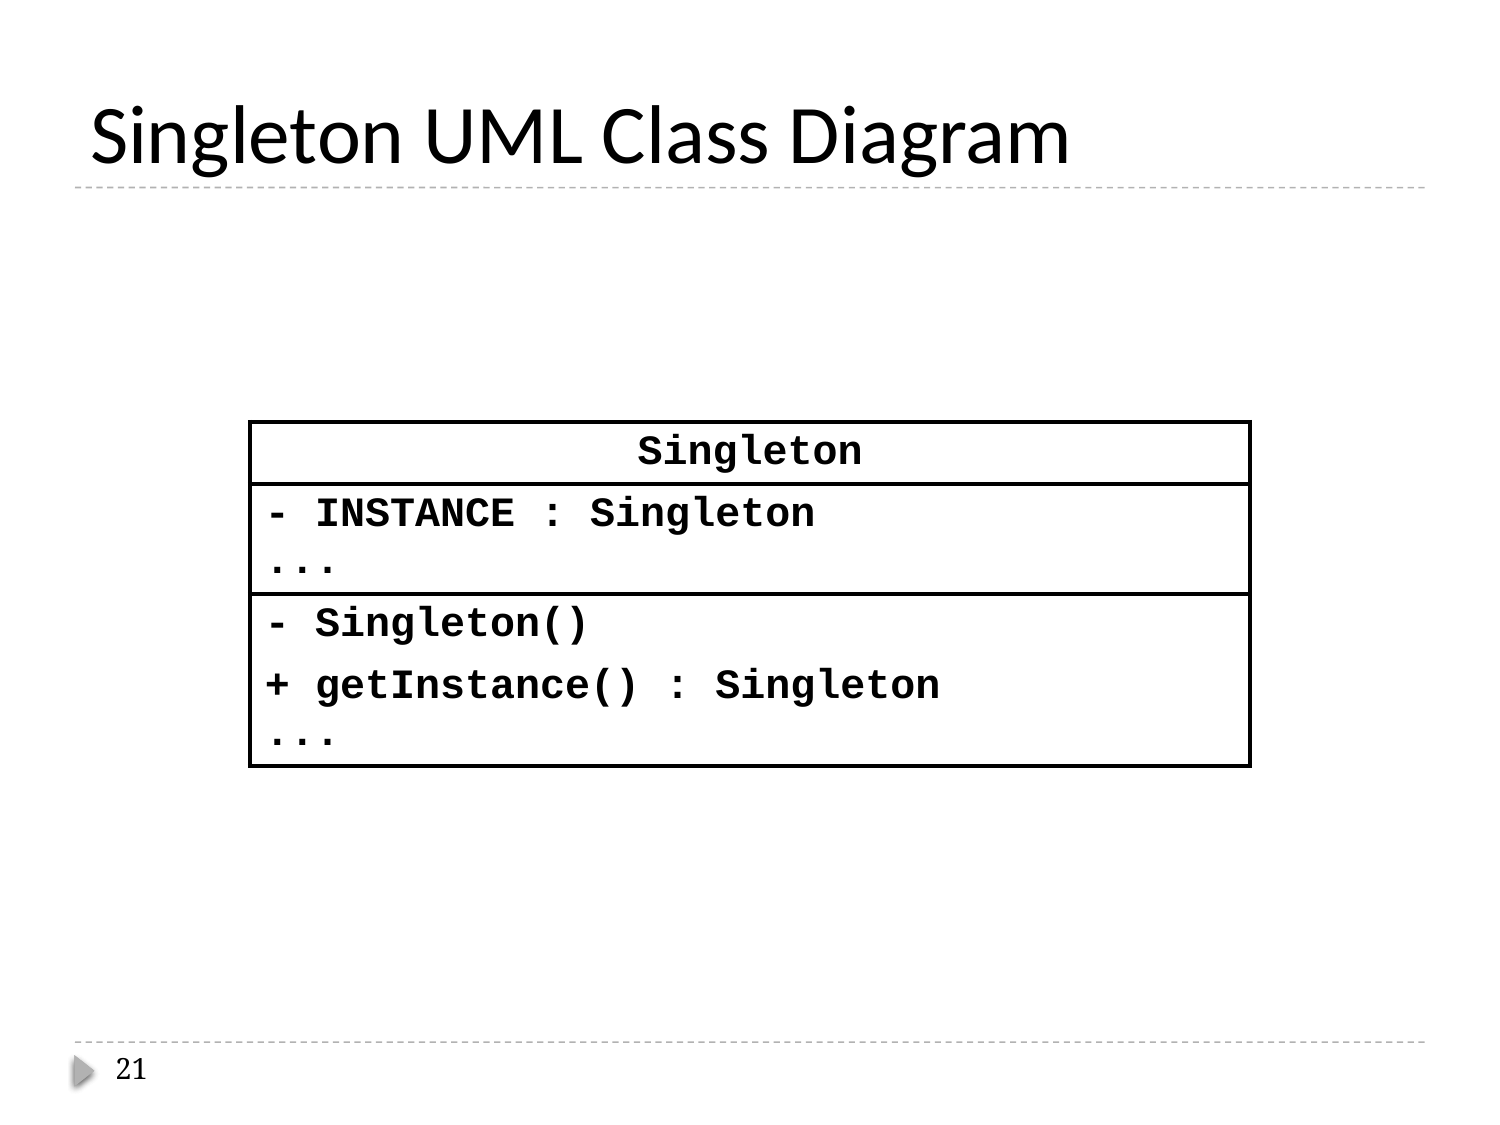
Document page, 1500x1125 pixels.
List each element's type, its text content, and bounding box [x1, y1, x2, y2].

title Singleton UML Class Diagram [74, 37, 1426, 188]
table_cell - INSTANCE : Singleton ... [252, 486, 1248, 592]
slide_number 21 [100, 1042, 426, 1103]
table_header Singleton [252, 424, 1248, 482]
table_cell - Singleton() [252, 596, 1248, 656]
table_cell + getInstance() : Singleton ... [252, 656, 1248, 764]
